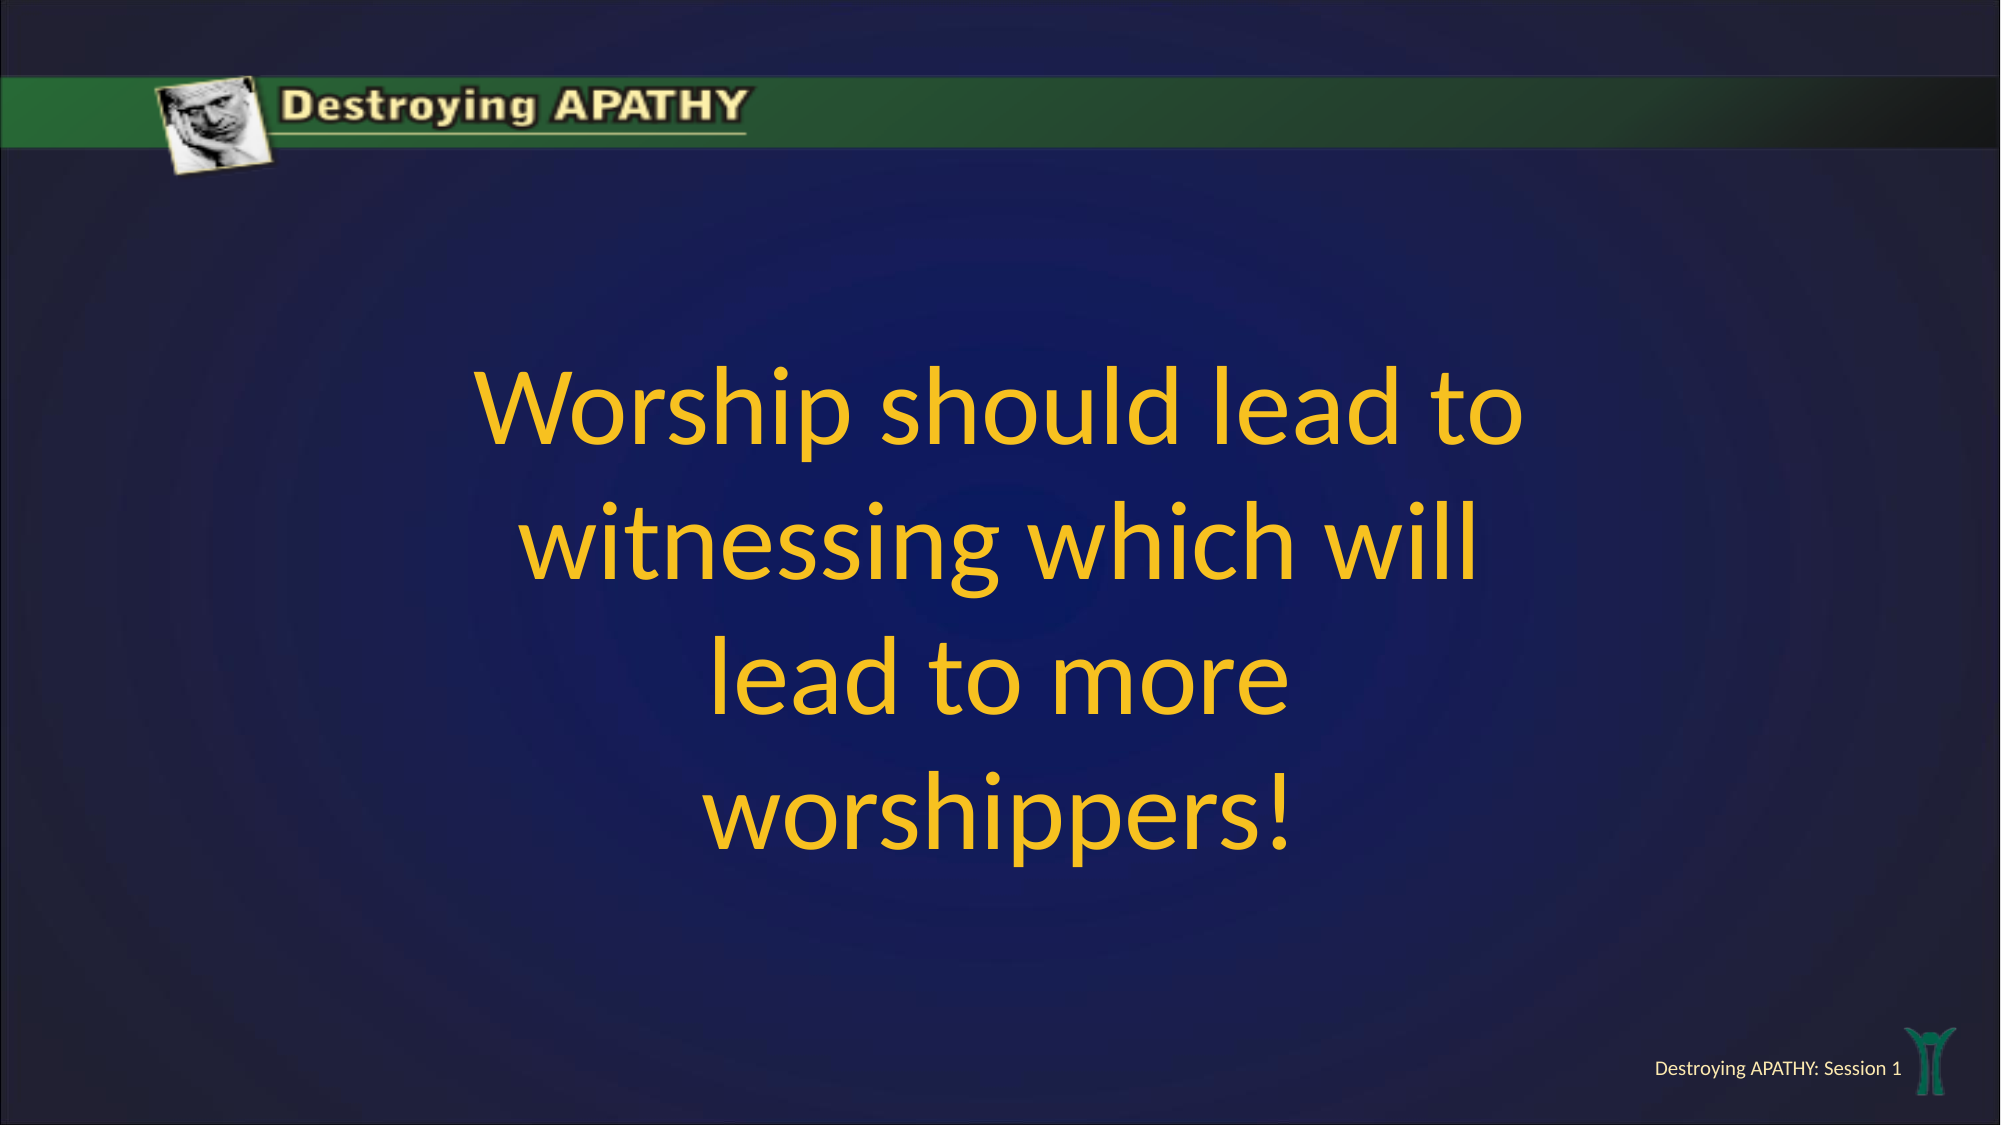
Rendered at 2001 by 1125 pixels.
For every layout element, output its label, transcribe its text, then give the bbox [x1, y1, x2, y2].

picture [0, 0, 2001, 1125]
list Worship should lead to witnessing which will lead to more worshippers! [450, 324, 1550, 1050]
